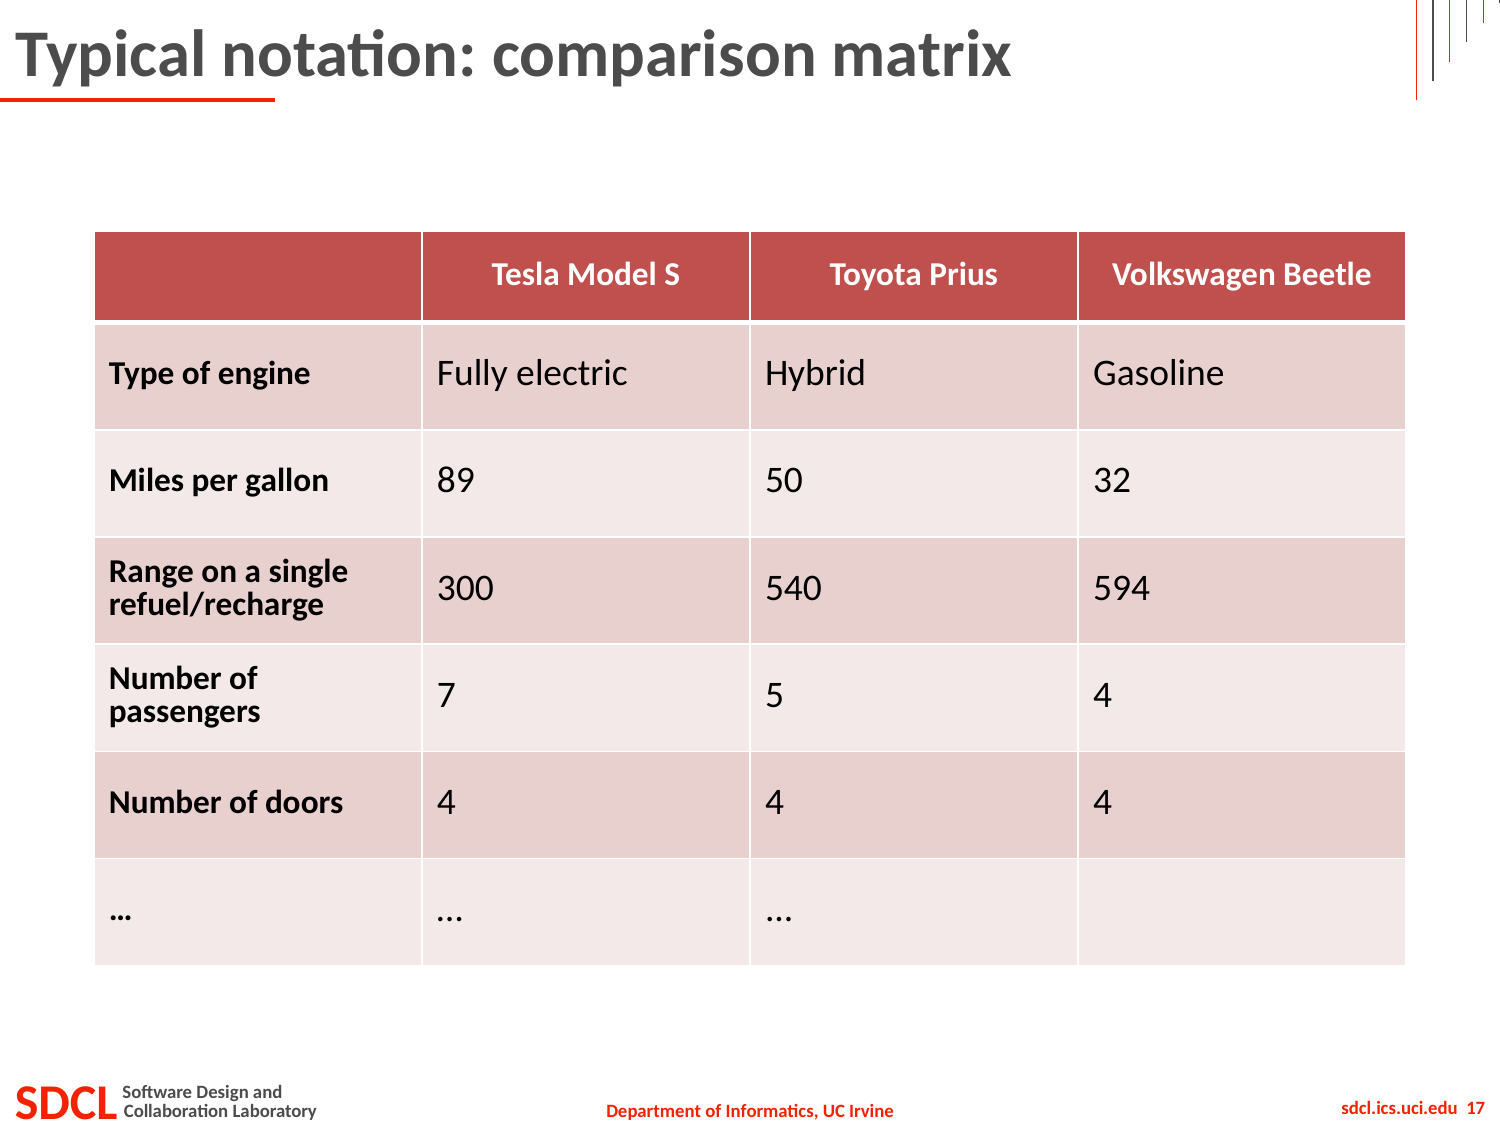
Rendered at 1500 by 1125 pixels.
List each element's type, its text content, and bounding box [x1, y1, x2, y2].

table_cell 594 [1079, 538, 1405, 643]
table_header [95, 232, 421, 320]
table_cell 4 [1079, 752, 1405, 858]
table_cell Hybrid [751, 325, 1077, 429]
table_header Toyota Prius [751, 232, 1077, 320]
table_cell ... [751, 859, 1077, 965]
table_cell 89 [423, 431, 749, 536]
table_cell Number of passengers [95, 645, 421, 751]
table_cell Number of doors [95, 752, 421, 858]
table_cell … [95, 859, 421, 965]
table_cell 50 [751, 431, 1077, 536]
table_cell Gasoline [1079, 325, 1405, 429]
table_cell 540 [751, 538, 1077, 643]
table_cell … [423, 859, 749, 965]
table_cell 4 [1079, 645, 1405, 751]
table_cell 4 [751, 752, 1077, 858]
table_header Tesla Model S [423, 232, 749, 320]
table_cell Fully electric [423, 325, 749, 429]
table_cell Miles per gallon [95, 431, 421, 536]
table_cell 32 [1079, 431, 1405, 536]
table_cell [1079, 859, 1405, 965]
table_cell Range on a single refuel/recharge [95, 538, 421, 643]
table_cell 4 [423, 752, 749, 858]
table_cell 7 [423, 645, 749, 751]
table_cell Type of engine [95, 325, 421, 429]
table_header Volkswagen Beetle [1079, 232, 1405, 320]
title Typical notation: comparison matrix [0, 0, 1350, 100]
table_cell 300 [423, 538, 749, 643]
table_cell 5 [751, 645, 1077, 751]
